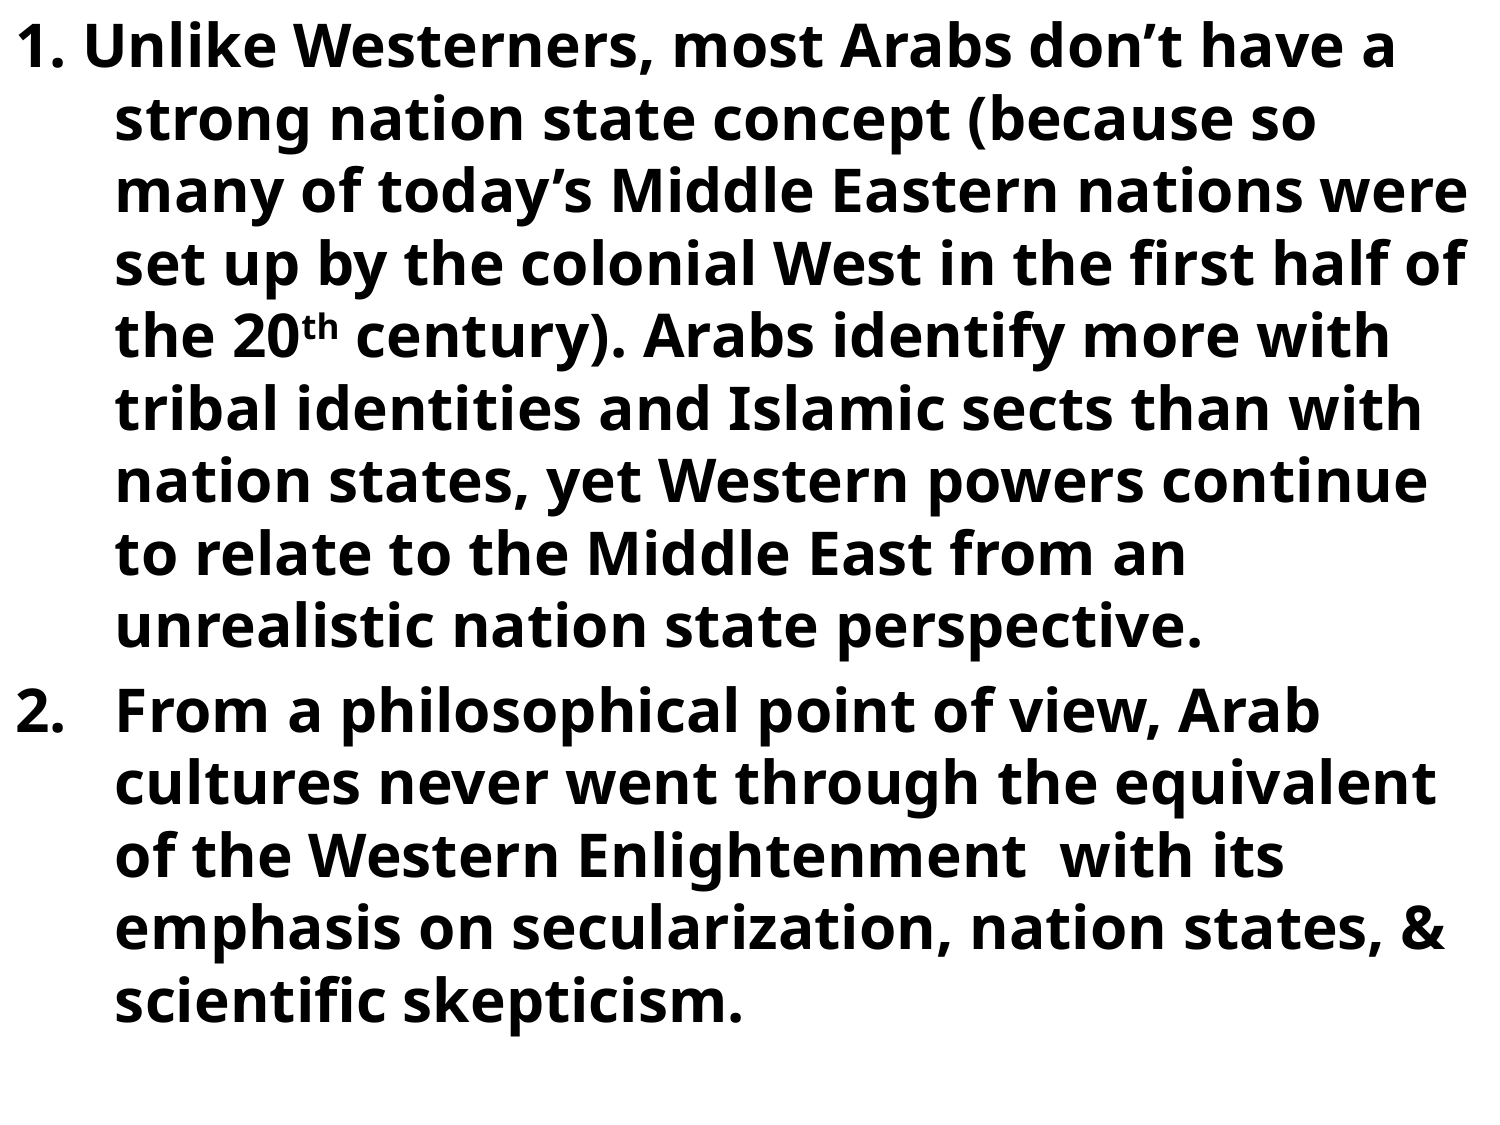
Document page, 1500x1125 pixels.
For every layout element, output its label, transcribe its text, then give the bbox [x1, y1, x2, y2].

list 1. Unlike Westerners, most Arabs don’t have a strong nation state concept (because so many of today’s Middle Eastern nations were set up by the colonial West in the first half of the 20th century). Arabs identify more with tribal identities and Islamic sects than with nation states, yet Western powers continue to relate to the Middle East from an unrealistic nation state perspective. From a philosophical point of view, Arab cultures never went through the equivalent of the Western Enlightenment with its emphasis on secularization, nation states, & scientific skepticism. [0, 0, 1500, 1125]
